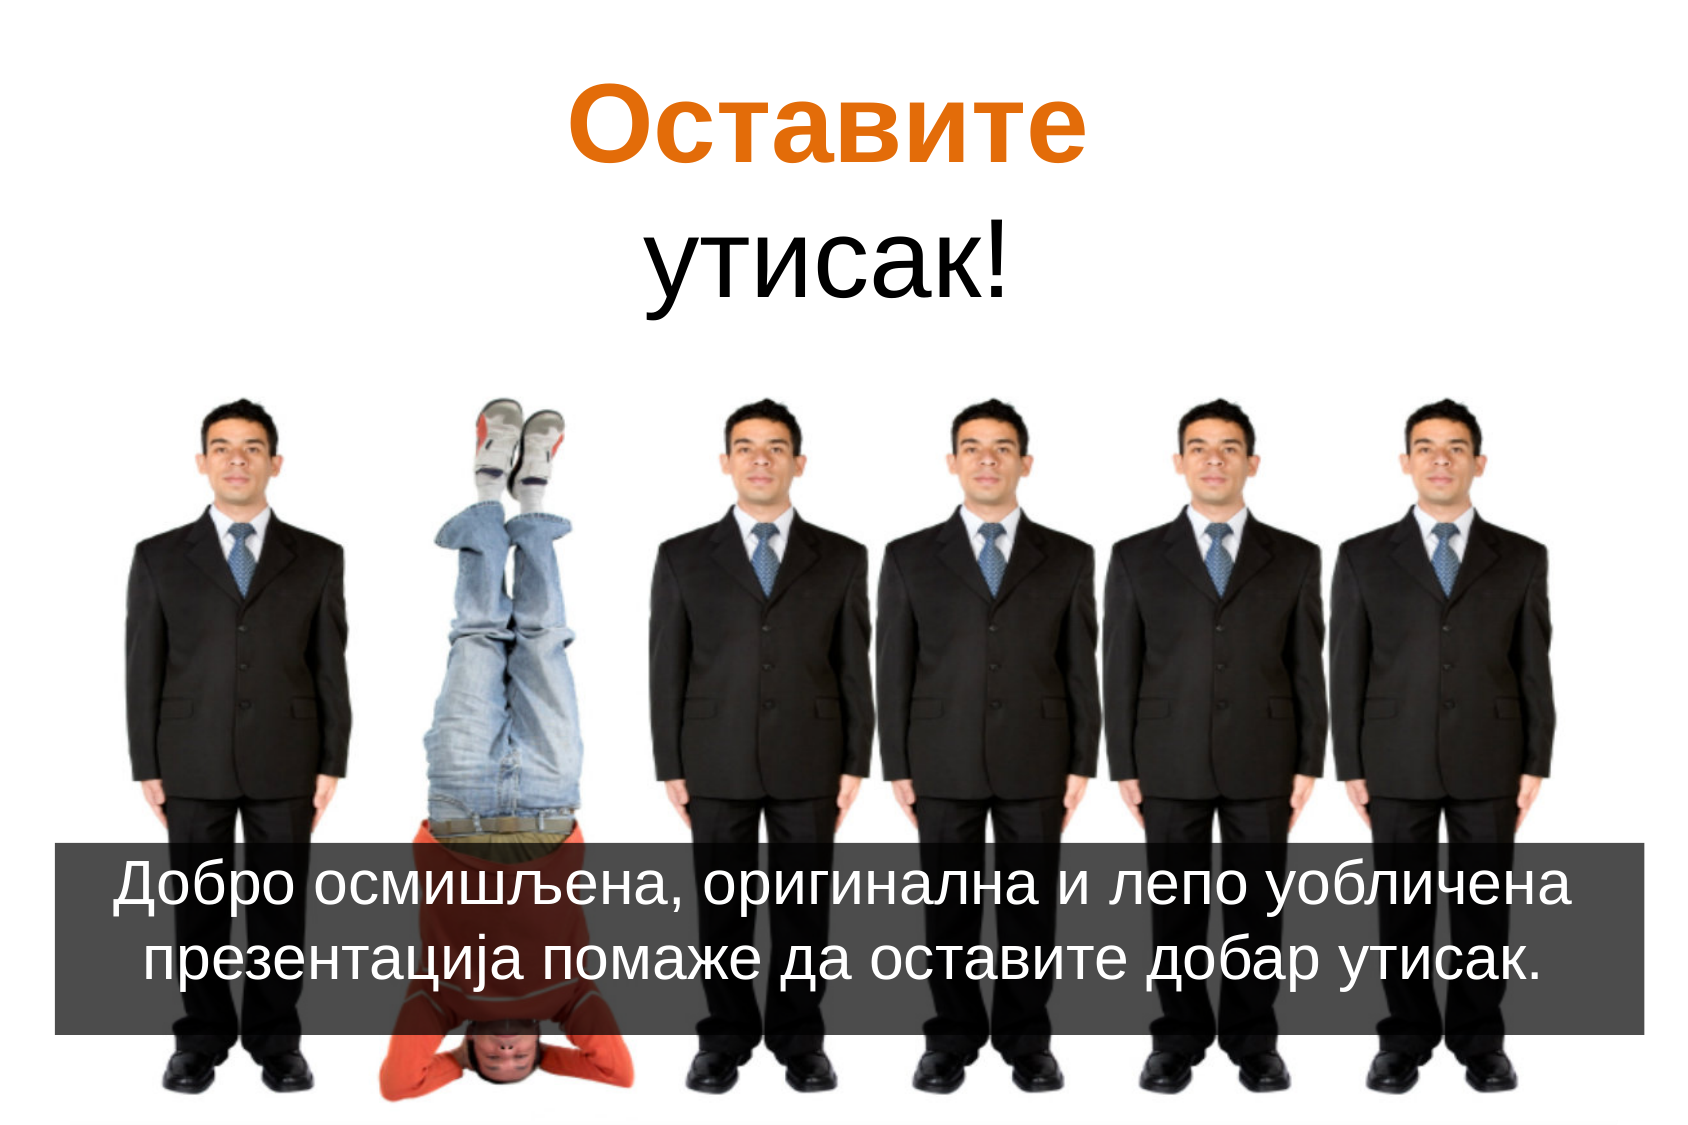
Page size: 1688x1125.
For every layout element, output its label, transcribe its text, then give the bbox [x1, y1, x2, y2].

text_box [51, 833, 1645, 1036]
text_box Оставите утисак! [394, 42, 1293, 331]
picture [70, 1036, 1618, 1125]
picture [70, 361, 1618, 833]
